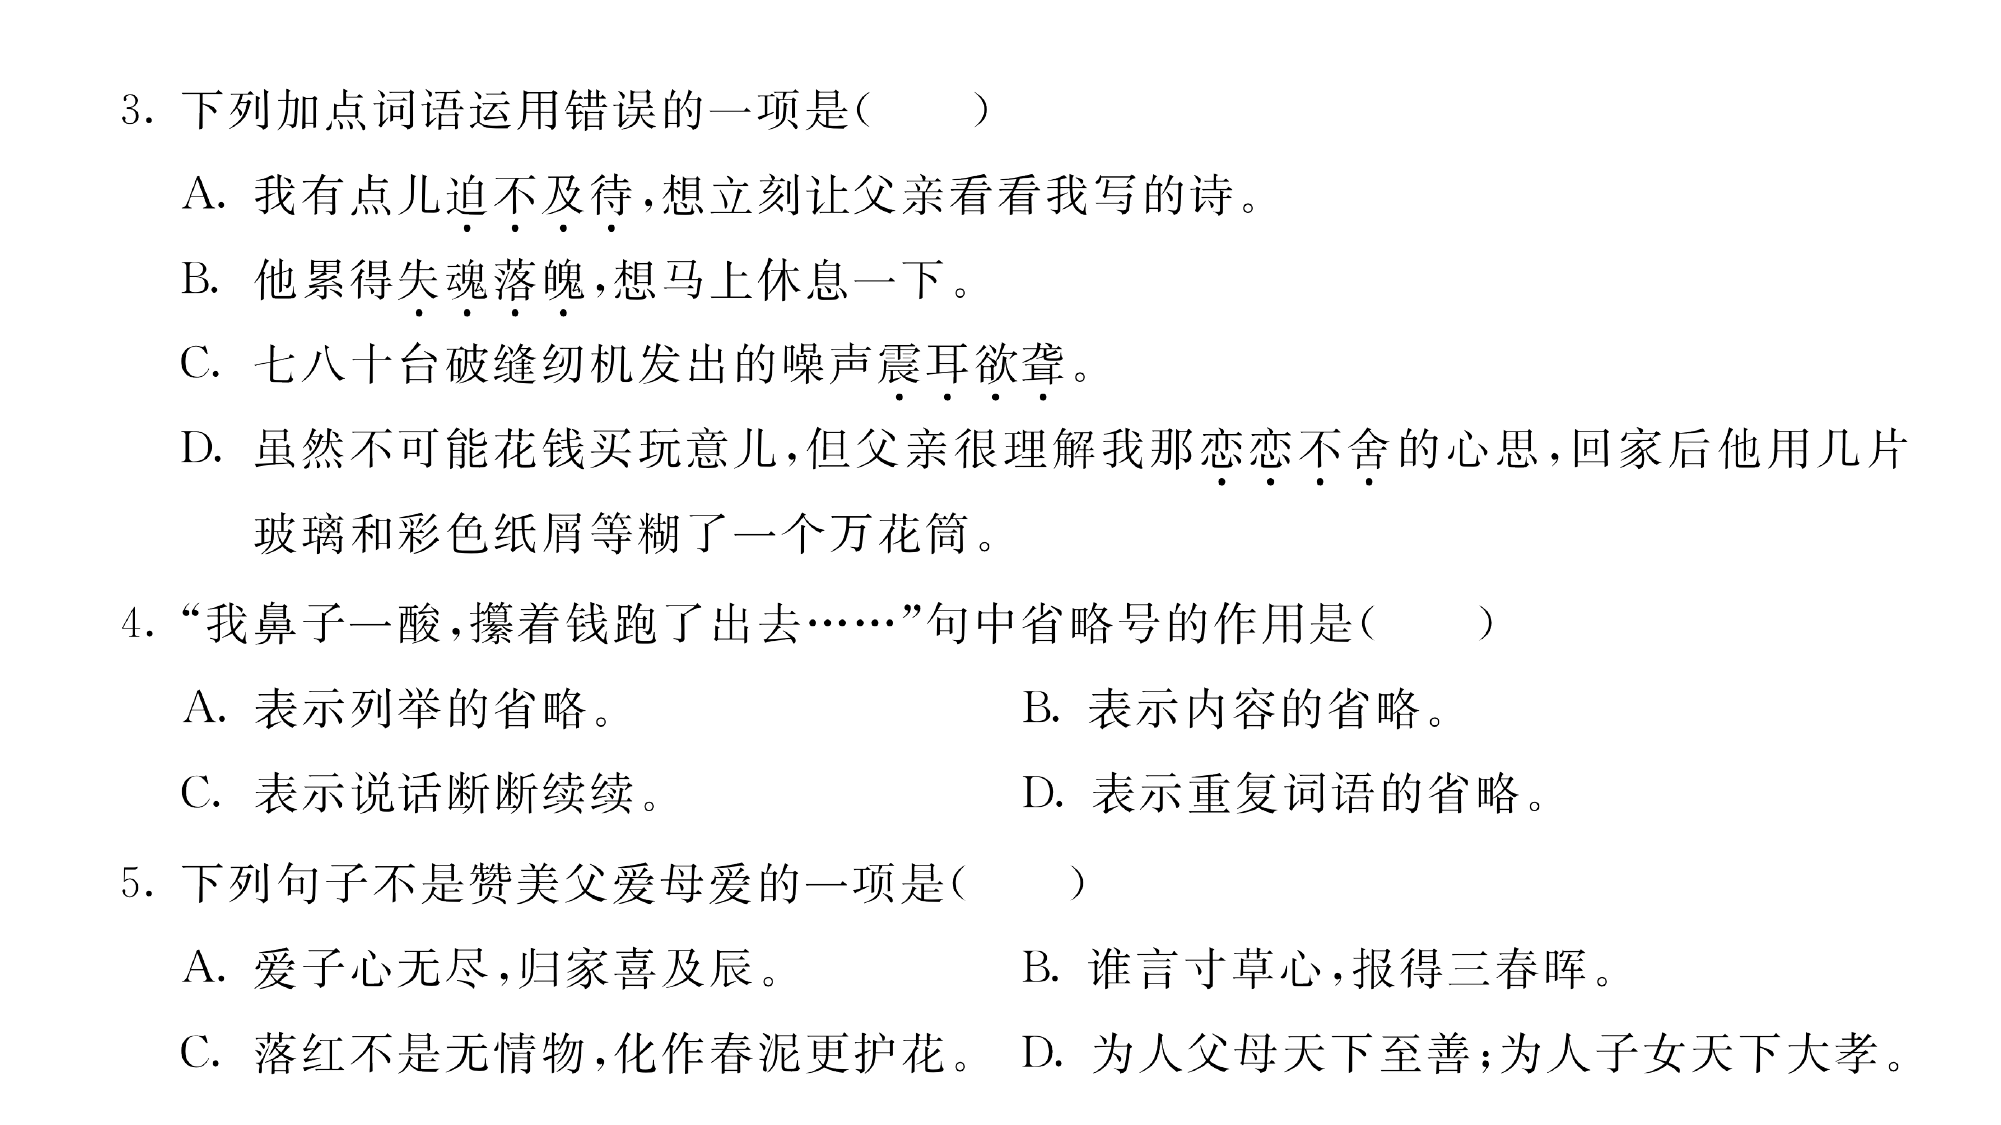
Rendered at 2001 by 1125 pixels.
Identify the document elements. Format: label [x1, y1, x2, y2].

picture [118, 71, 2000, 572]
picture [118, 847, 2000, 1102]
picture [118, 577, 2000, 826]
